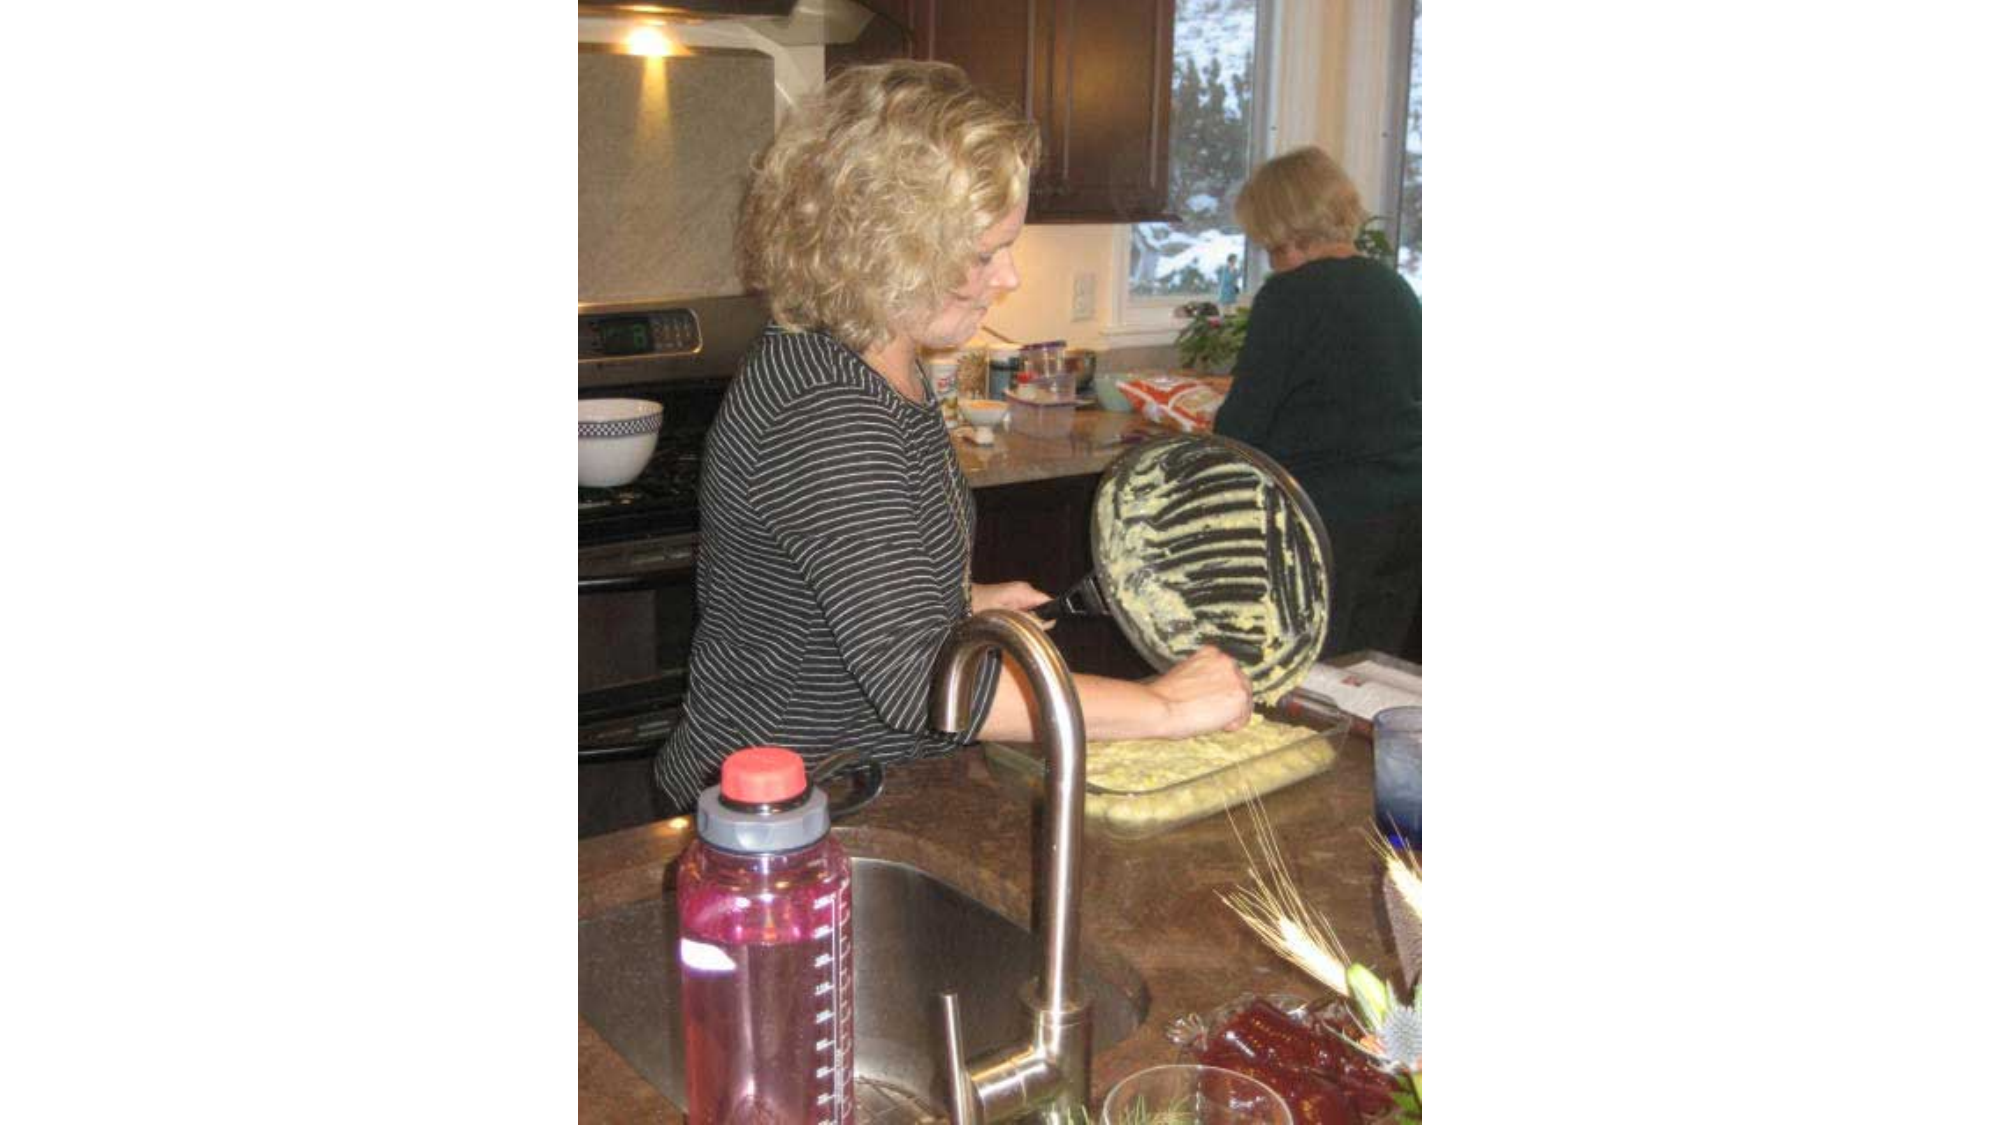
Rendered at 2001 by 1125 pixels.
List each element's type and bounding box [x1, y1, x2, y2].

picture [578, 0, 1422, 1125]
